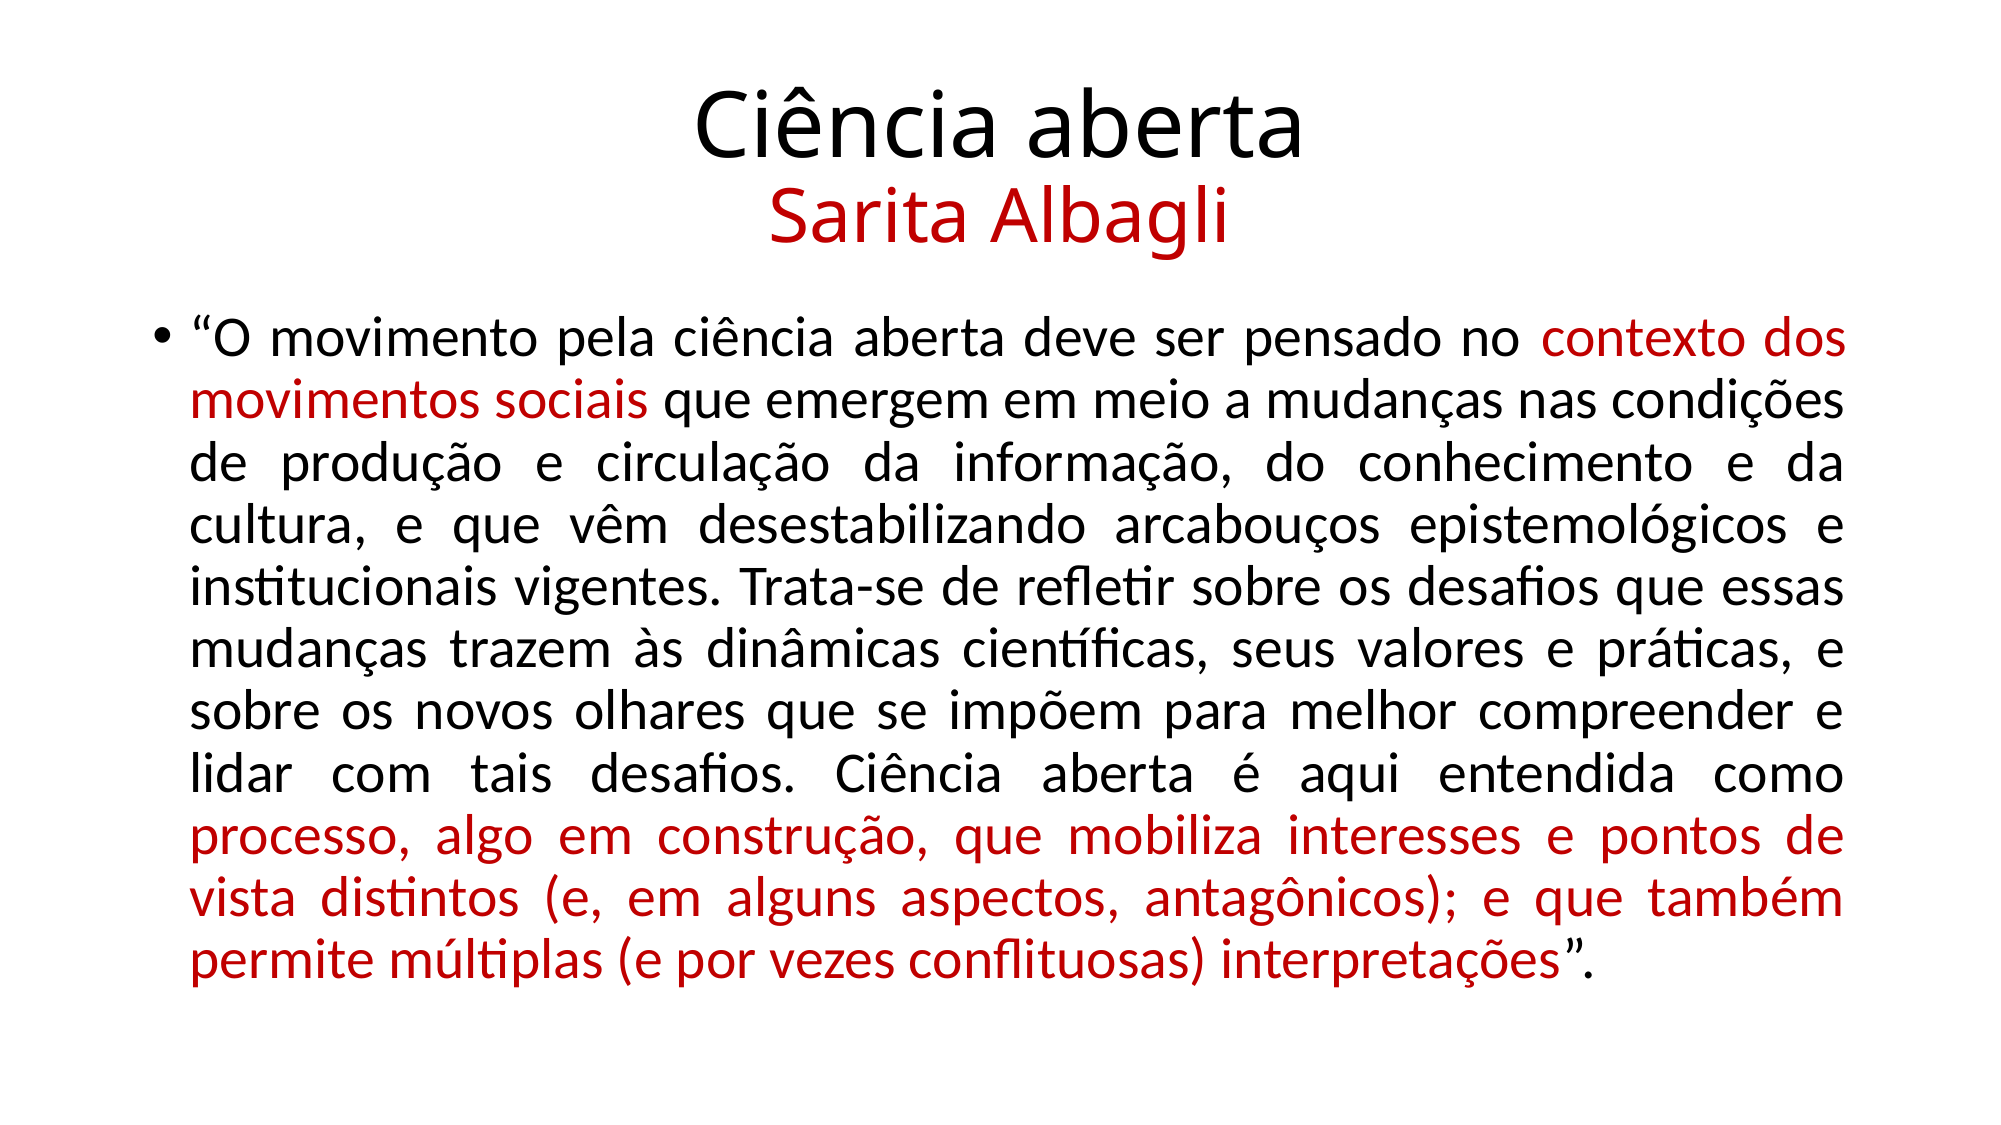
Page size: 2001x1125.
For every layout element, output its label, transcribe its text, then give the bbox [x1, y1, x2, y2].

title Ciência aberta Sarita Albagli [137, 59, 1863, 278]
list “O movimento pela ciência aberta deve ser pensado no contexto dos movimentos sociais que emergem em meio a mudanças nas condições de produção e circulação da informação, do conhecimento e da cultura, e que vêm desestabilizando arcabouços epistemológicos e institucionais vigentes. Trata-se de refletir sobre os desafios que essas mudanças trazem às dinâmicas científicas, seus valores e práticas, e sobre os novos olhares que se impõem para melhor compreender e lidar com tais desafios. Ciência aberta é aqui entendida como processo, algo em construção, que mobiliza interesses e pontos de vista distintos (e, em alguns aspectos, antagônicos); e que também permite múltiplas (e por vezes conflituosas) interpretações”. [137, 299, 1863, 1014]
